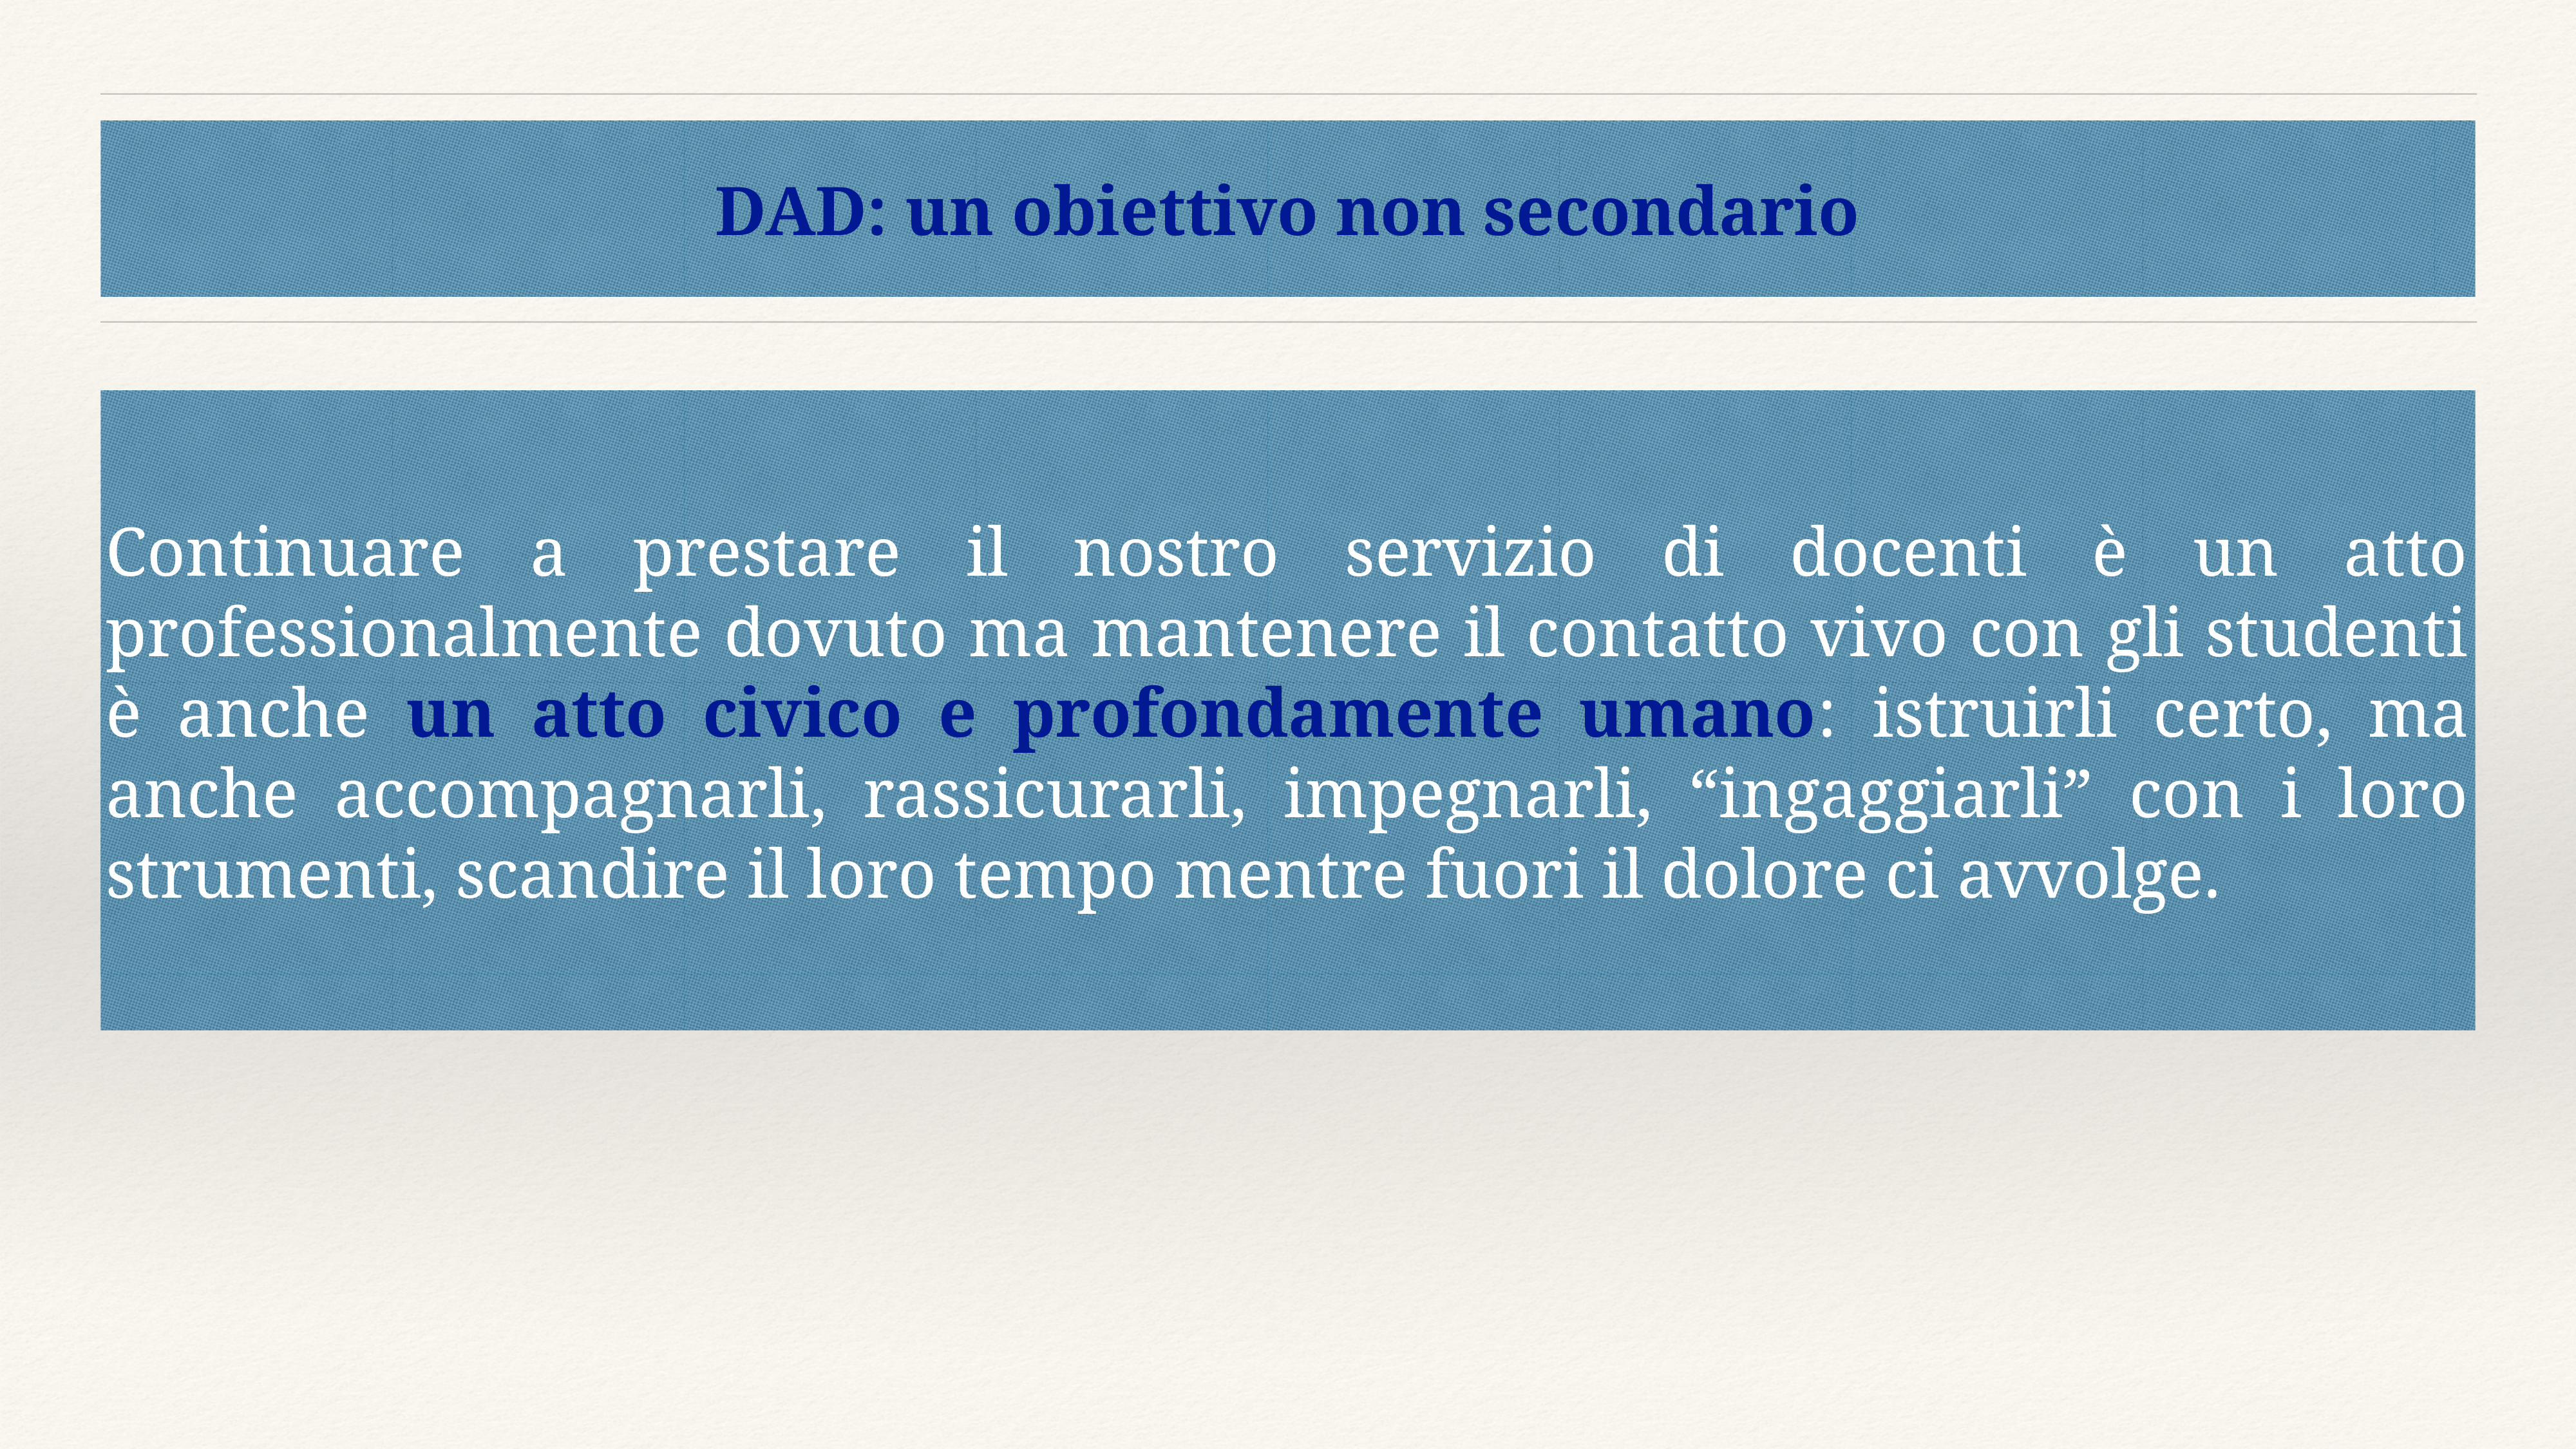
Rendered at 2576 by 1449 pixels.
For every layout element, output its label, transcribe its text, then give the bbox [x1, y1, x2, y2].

title DAD: un obiettivo non secondario [100, 120, 2476, 297]
picture [0, 0, 2576, 1449]
list Continuare a prestare il nostro servizio di docenti è un atto professionalmente dovuto ma mantenere il contatto vivo con gli studenti è anche un atto civico e profondamente umano: istruirli certo, ma anche accompagnarli, rassicurarli, impegnarli, “ingaggiarli” con i loro strumenti, scandire il loro tempo mentre fuori il dolore ci avvolge. [100, 390, 2476, 1030]
